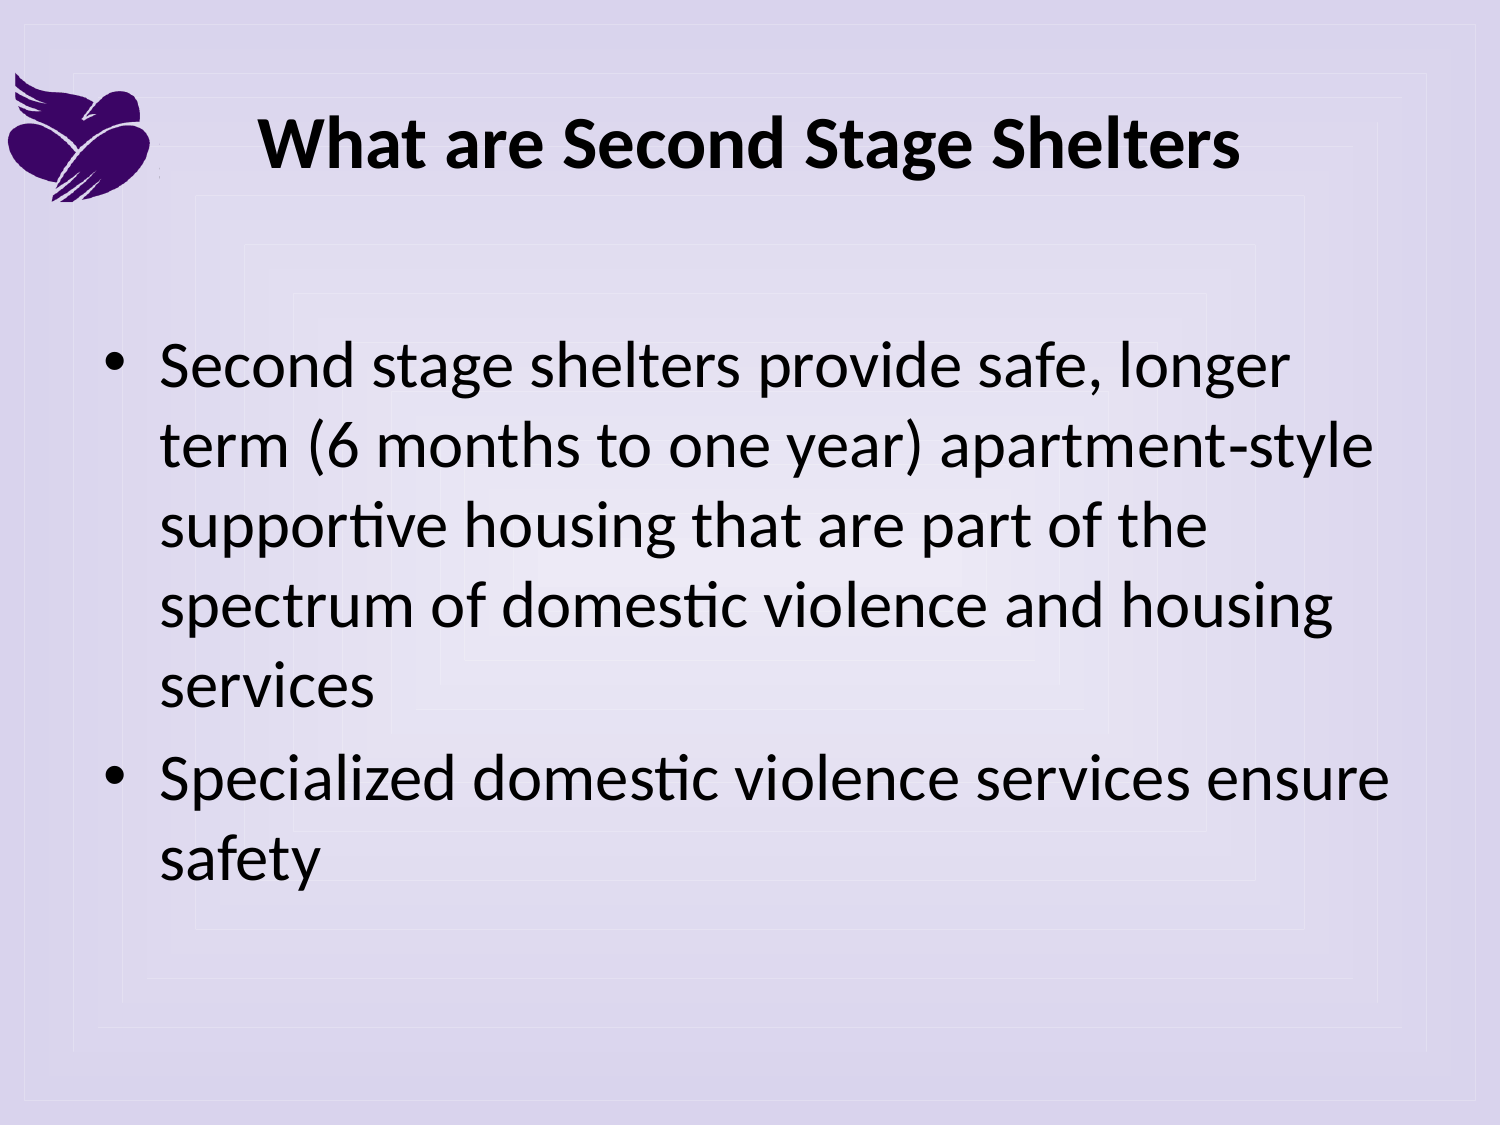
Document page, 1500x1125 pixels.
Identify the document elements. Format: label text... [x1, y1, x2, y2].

title What are Second Stage Shelters [74, 44, 1426, 233]
text_box Second stage shelters provide safe, longer term (6 months to one year) apartment‐style supportive housing that are part of the spectrum of domestic violence and housing services Specialized domestic violence services ensure safety [88, 219, 1439, 963]
picture [0, 66, 160, 209]
